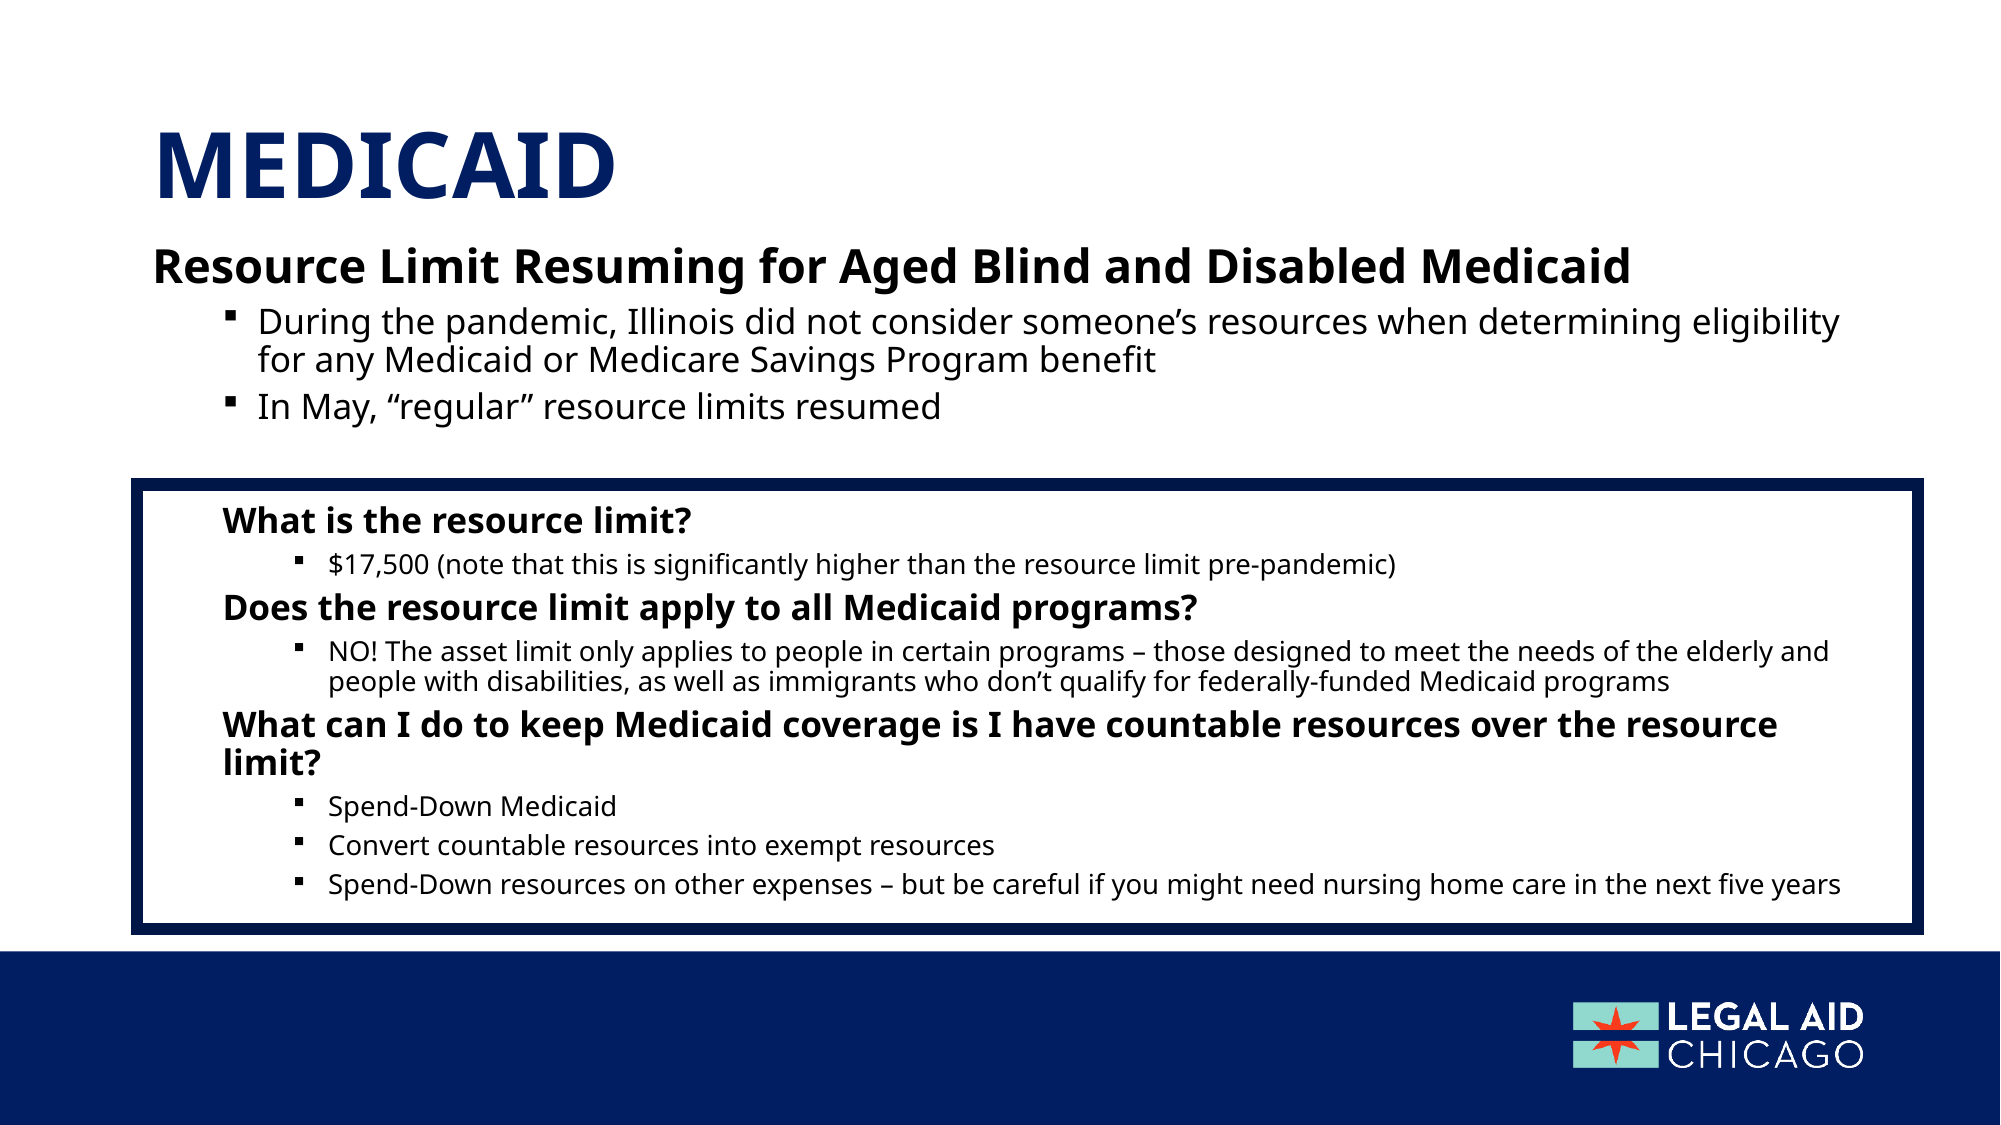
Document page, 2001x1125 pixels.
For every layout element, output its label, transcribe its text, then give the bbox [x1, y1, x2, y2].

picture [1573, 1002, 1863, 1068]
title Medicaid [137, 59, 1863, 278]
text_box Resource Limit Resuming for Aged Blind and Disabled Medicaid During the pandemic, Illinois did not consider someone’s resources when determining eligibility for any Medicaid or Medicare Savings Program benefit In May, “regular” resource limits resumed What is the resource limit? $17,500 (note that this is significantly higher than the resource limit pre-pandemic) Does the resource limit apply to all Medicaid programs? NO! The asset limit only applies to people in certain programs – those designed to meet the needs of the elderly and people with disabilities, as well as immigrants who don’t qualify for federally-funded Medicaid programs What can I do to keep Medicaid coverage is I have countable resources over the resource limit? Spend-Down Medicaid Convert countable resources into exempt resources Spend-Down resources on other expenses – but be careful if you might need nursing home care in the next five years [137, 278, 1863, 484]
text_box [136, 484, 1919, 930]
